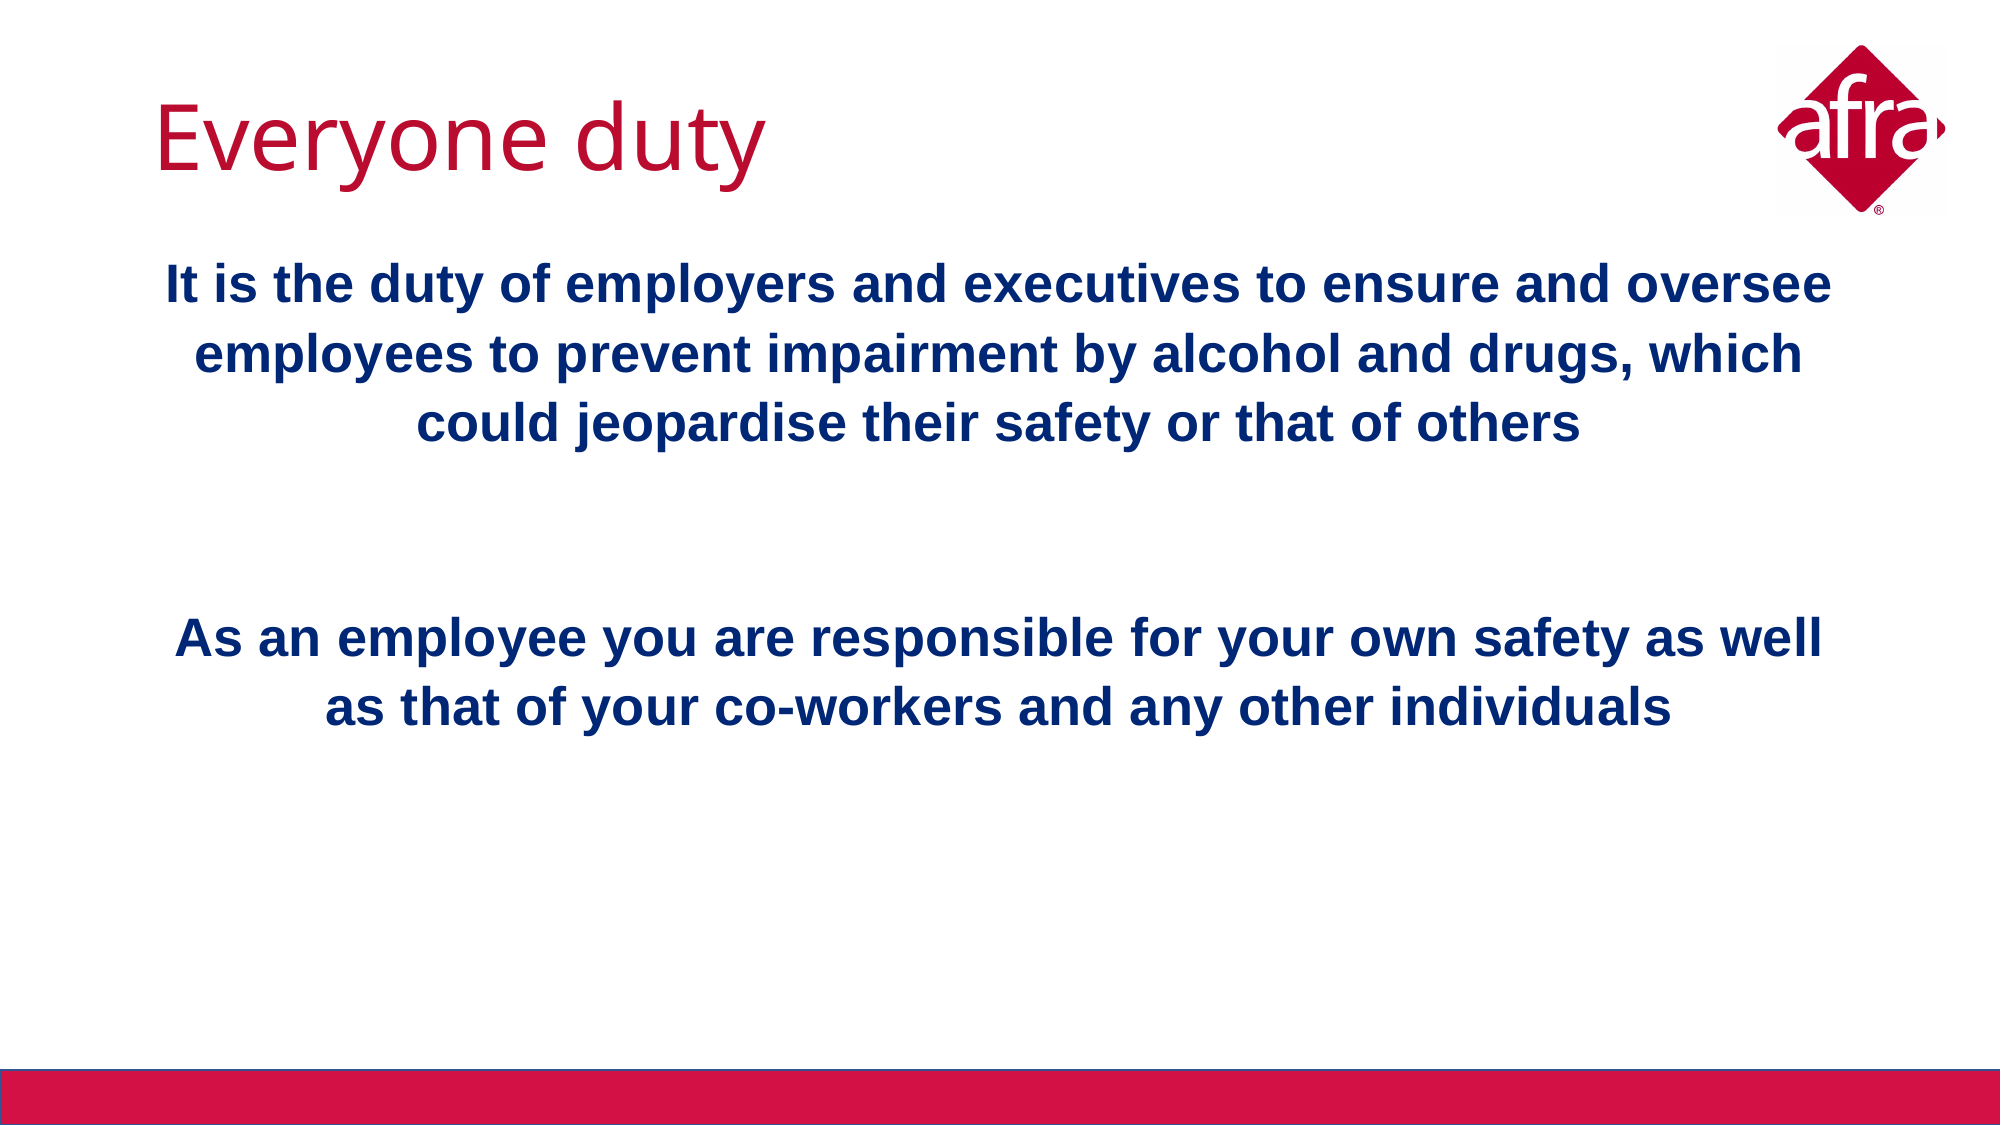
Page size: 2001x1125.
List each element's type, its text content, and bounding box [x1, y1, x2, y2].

title Everyone duty [137, 59, 1863, 221]
picture [1777, 44, 1948, 217]
text_box [0, 1069, 2000, 1125]
list It is the duty of employers and executives to ensure and oversee employees to prevent impairment by alcohol and drugs, which could jeopardise their safety or that of others As an employee you are responsible for your own safety as well as that of your co-workers and any other individuals [137, 236, 1863, 1069]
